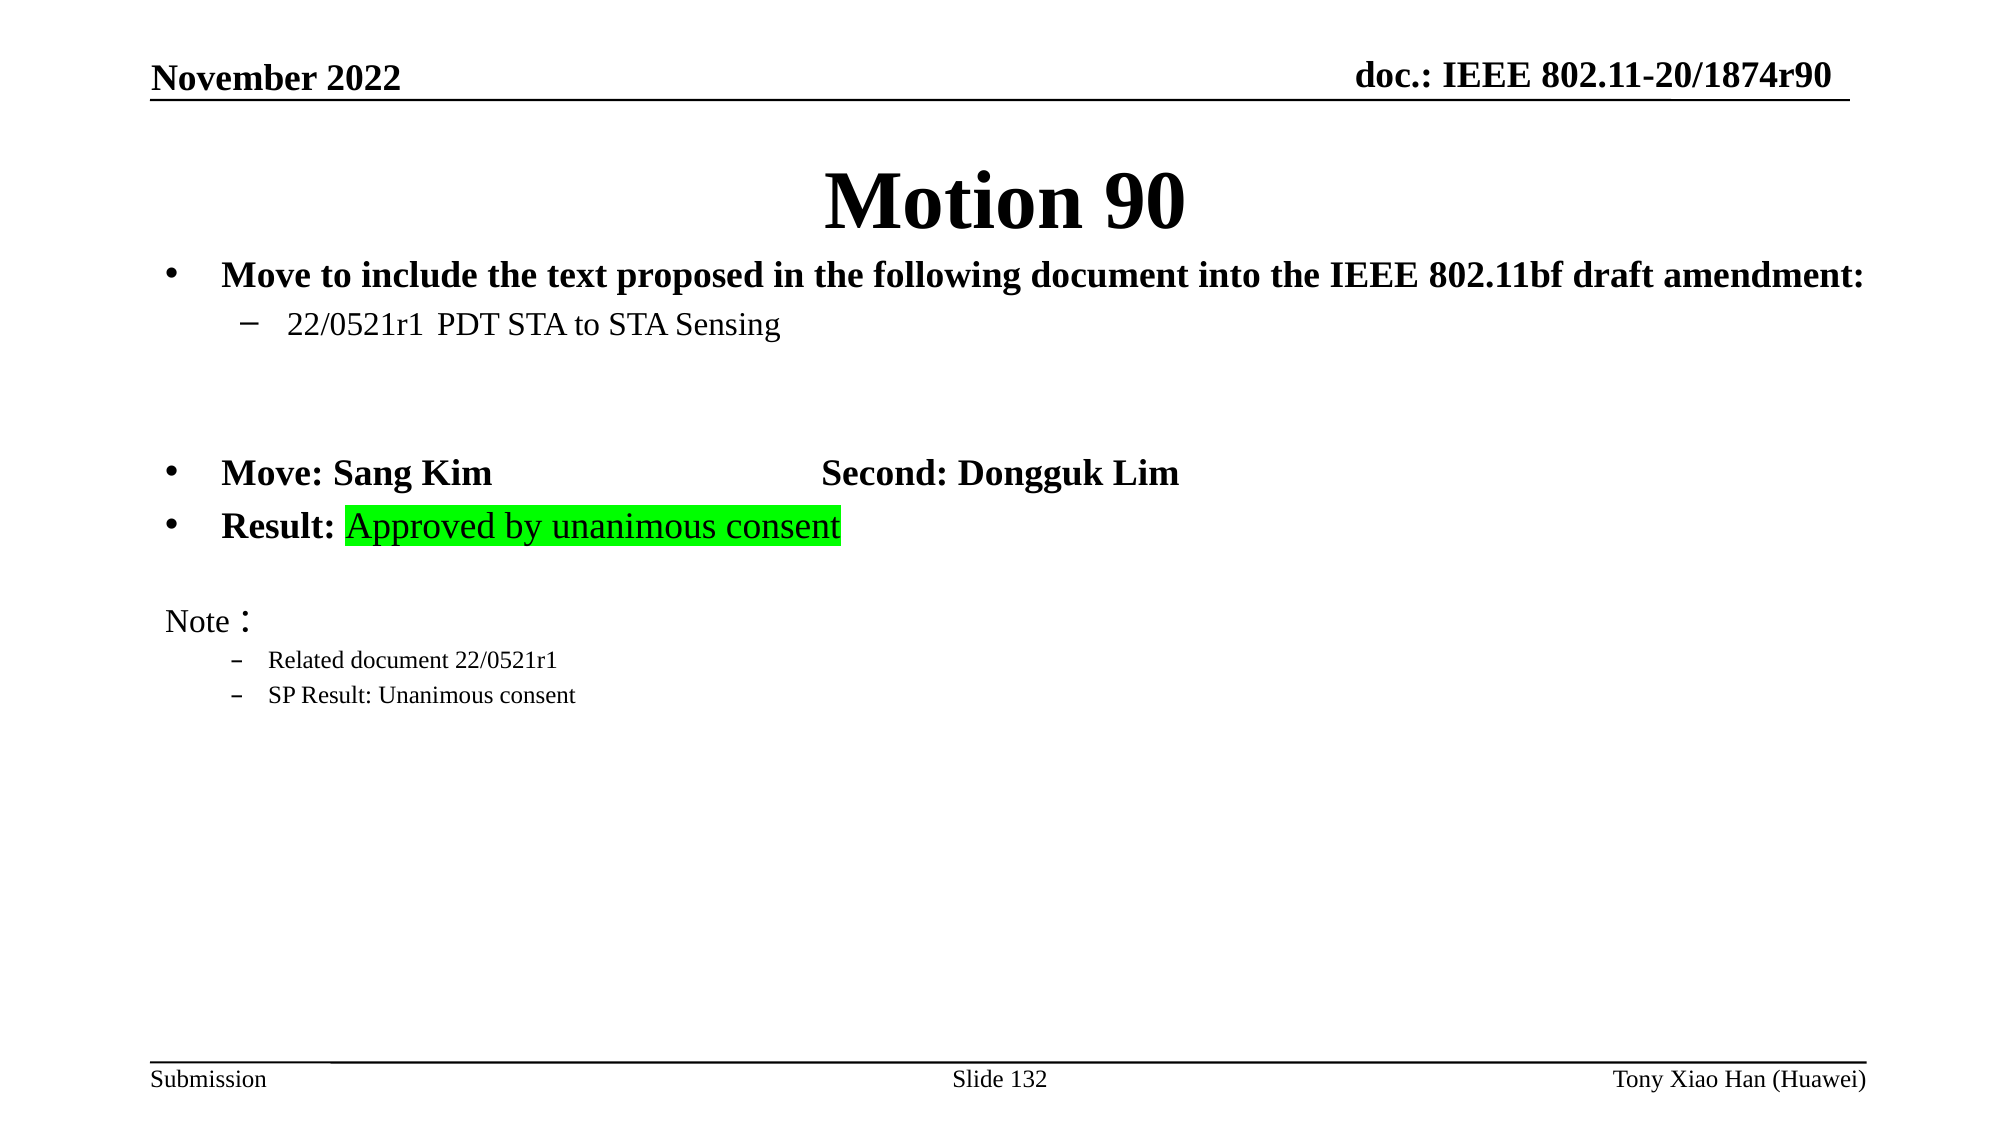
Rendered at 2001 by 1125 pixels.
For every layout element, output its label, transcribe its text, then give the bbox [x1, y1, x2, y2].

text_box Move to include the text proposed in the following document into the IEEE 802.11bf draft amendment: 22/0521r1 PDT STA to STA Sensing Move: Sang Kim Second: Dongguk Lim Result: Approved by unanimous consent Note： Related document 22/0521r1 SP Result: Unanimous consent [150, 212, 1900, 900]
text_box Motion 90 [368, 137, 1644, 212]
